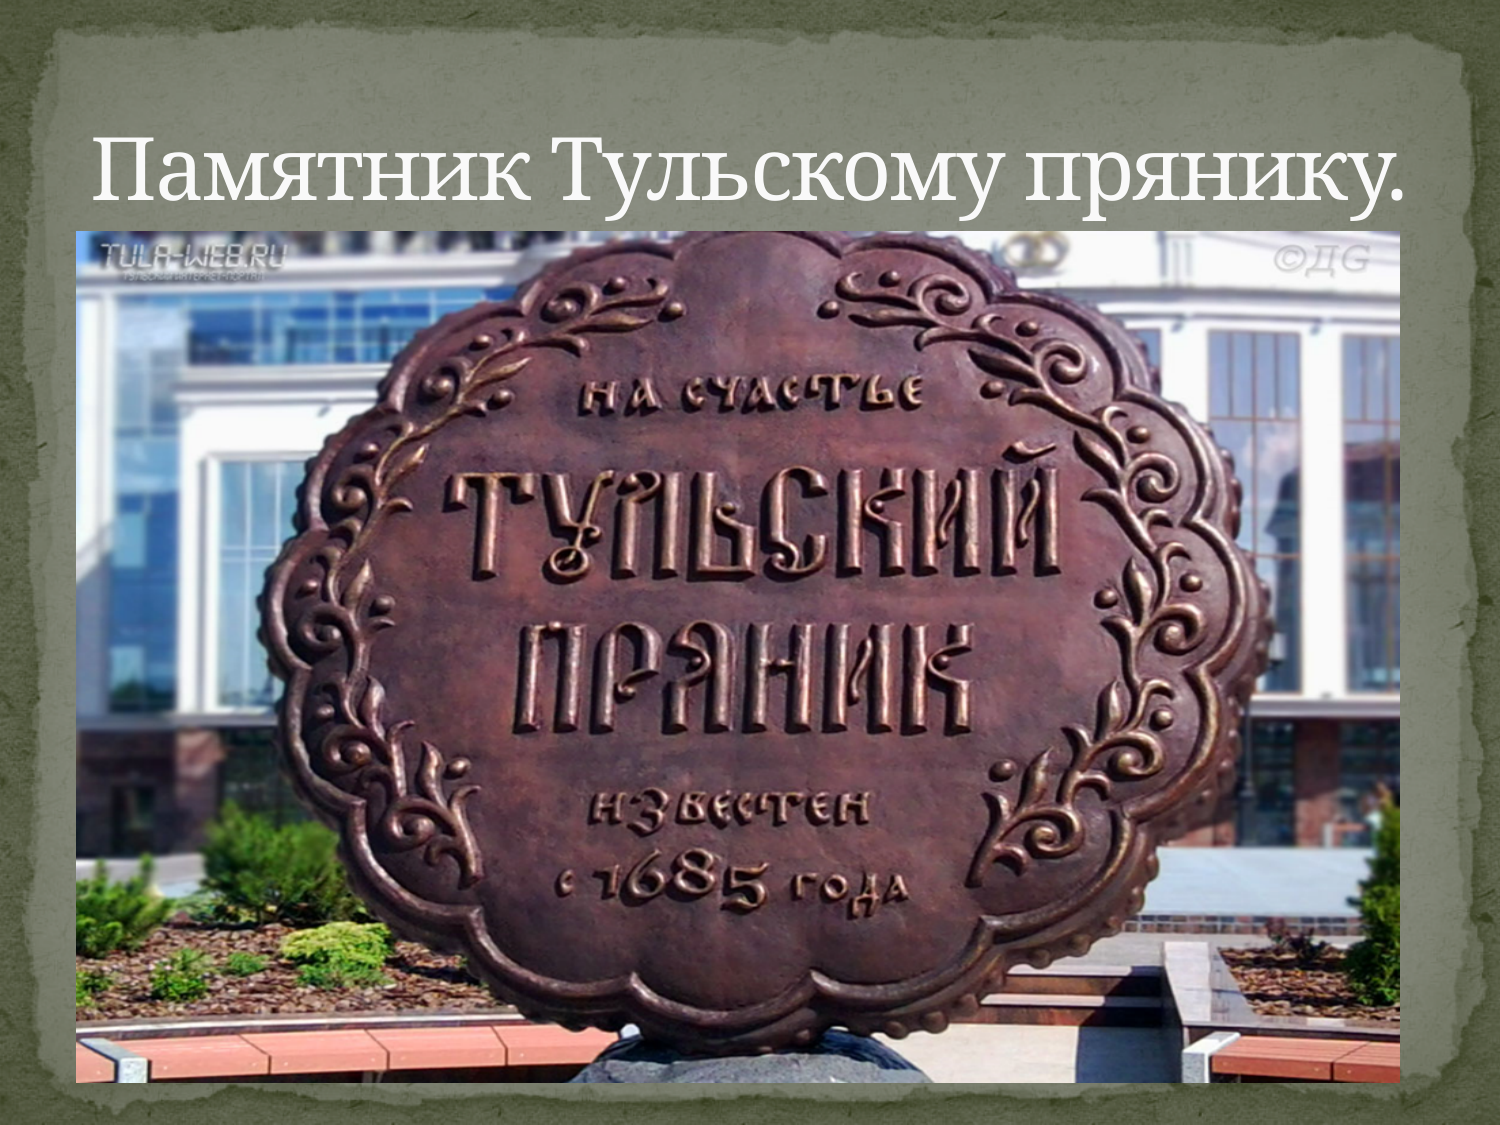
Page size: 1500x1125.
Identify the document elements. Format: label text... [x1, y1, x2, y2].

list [79, 234, 1396, 1081]
title Памятник Тульскому прянику. [74, 24, 1425, 225]
